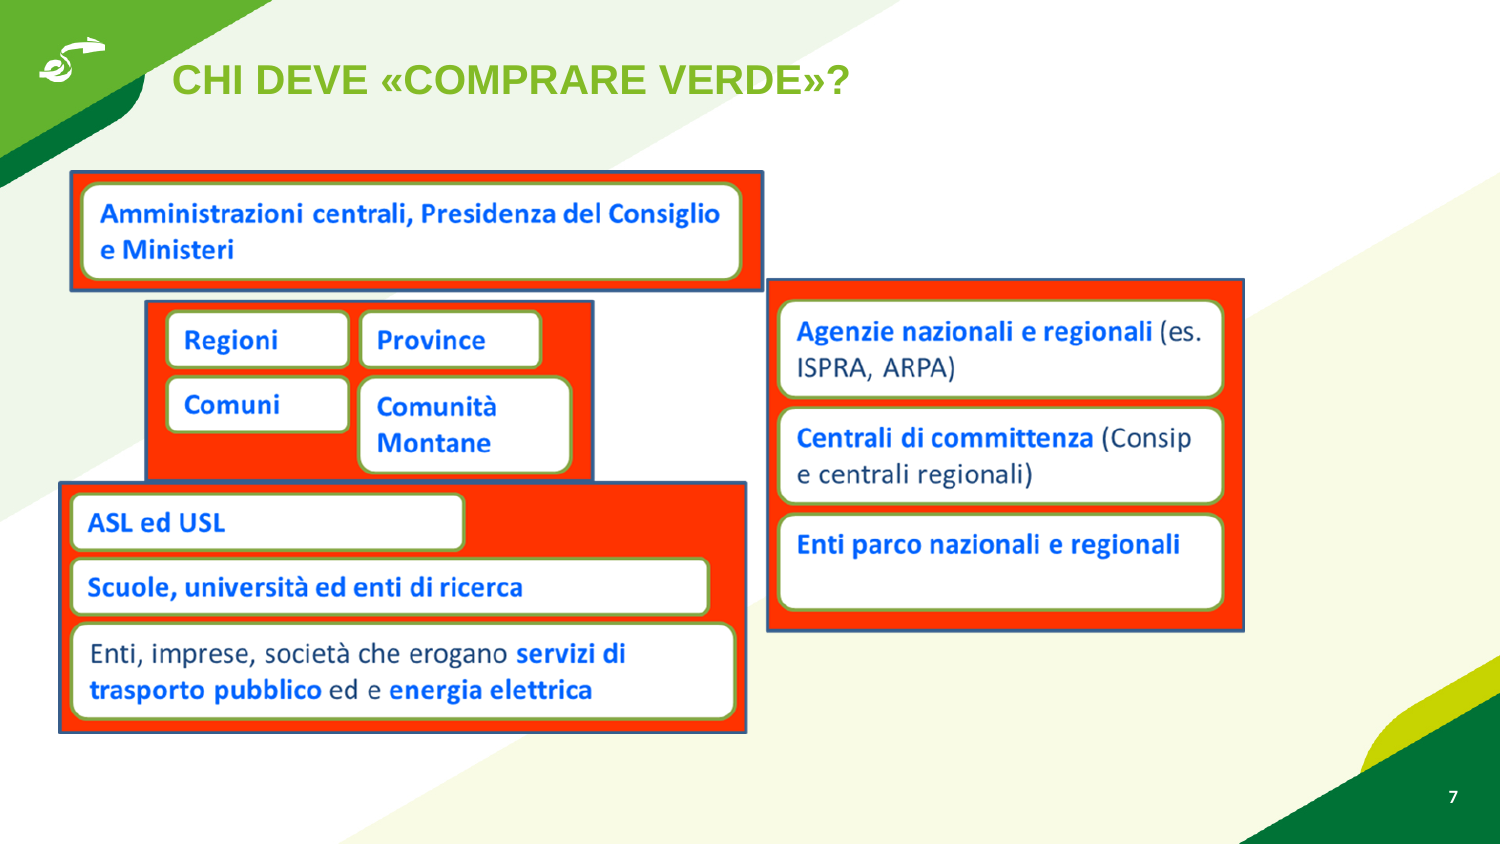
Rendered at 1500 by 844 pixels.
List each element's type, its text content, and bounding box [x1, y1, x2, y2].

text_box CHI DEVE «COMPRARE VERDE»? [156, 45, 1305, 114]
slide_number 7 [1396, 773, 1473, 819]
picture [0, 0, 1500, 844]
